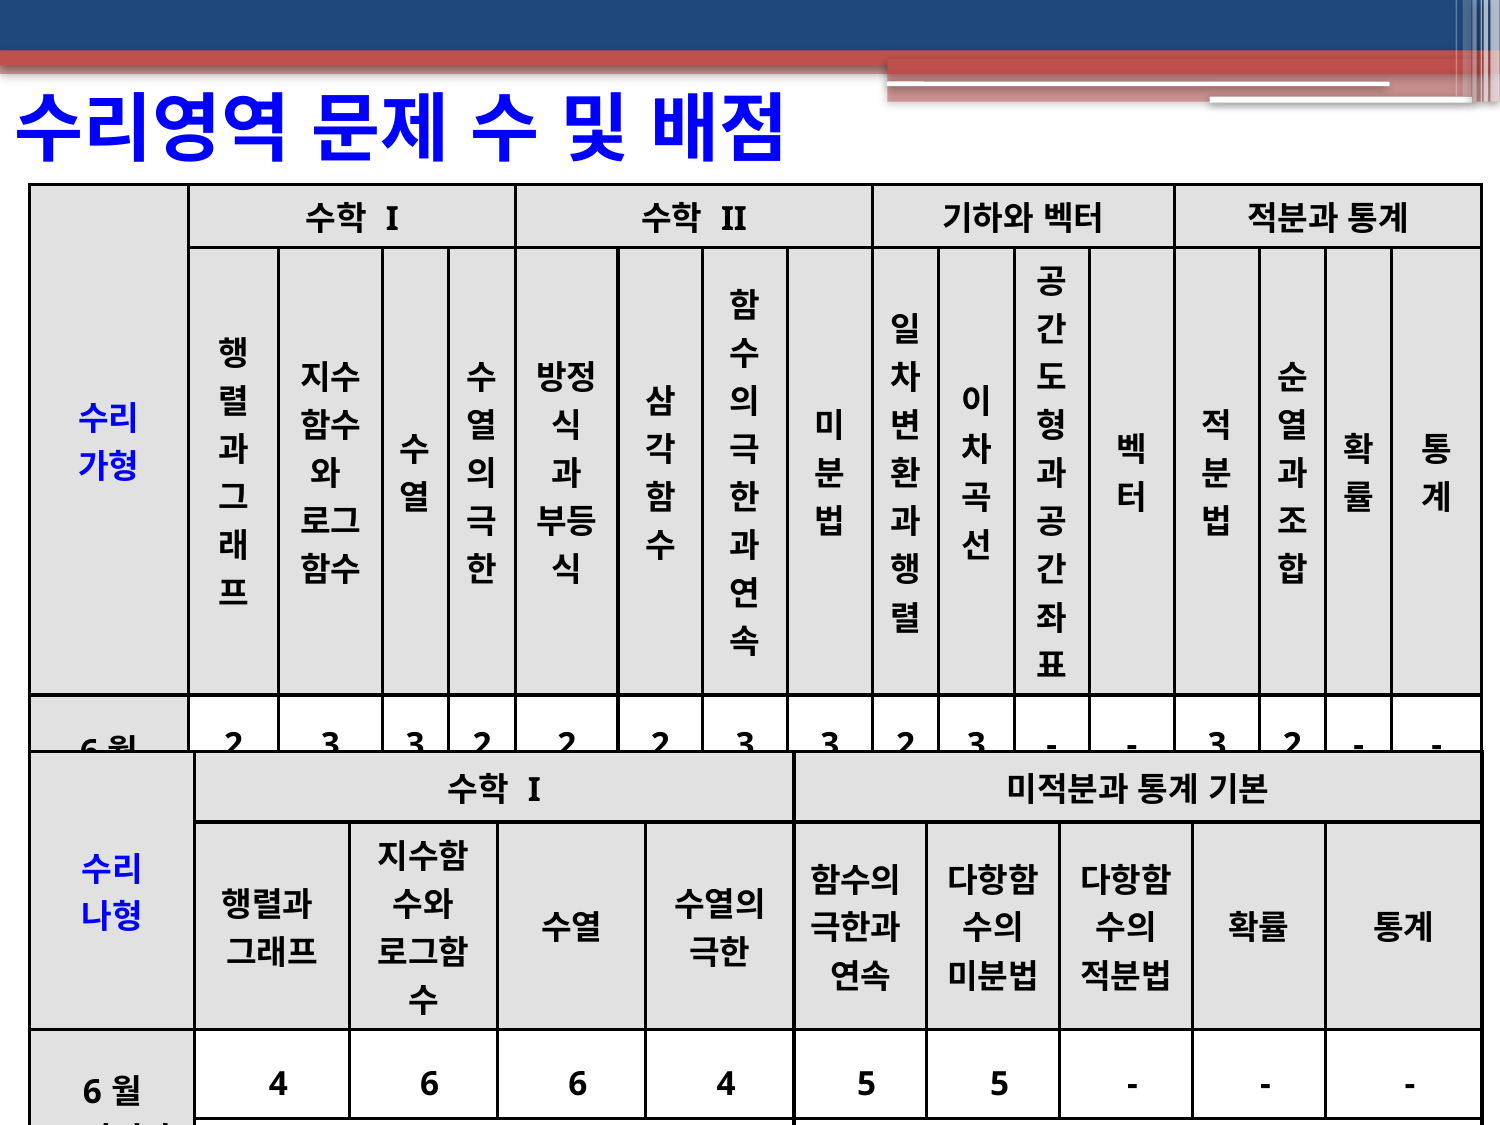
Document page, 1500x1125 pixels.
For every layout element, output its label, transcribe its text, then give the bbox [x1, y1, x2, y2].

table_cell 10 [796, 1120, 1480, 1125]
table_header 수학 II [517, 186, 871, 246]
table_cell 공간도형과 공간좌표 [1016, 249, 1088, 693]
table_cell 지수 함수 와 로그 함수 [280, 249, 381, 693]
table_cell 수열의 극한 [450, 249, 514, 693]
table_cell 행렬과 그래프 [190, 249, 277, 693]
table_cell 벡터 [1091, 249, 1173, 693]
table_cell 3 [704, 697, 786, 750]
table_cell 삼각함수 [620, 249, 701, 693]
table_cell 6월 모의평가 [31, 1031, 193, 1125]
table_header 미적분과 통계 기본 [796, 753, 1480, 820]
table_cell 6 [351, 1031, 496, 1117]
table_cell 수열의 극한 [647, 824, 792, 1028]
table_cell 6 [499, 1031, 644, 1117]
table_header 수리 가형 [31, 186, 187, 693]
text_box [0, 0, 1500, 75]
table_cell 통계 [1393, 249, 1480, 693]
table_cell 방정식 과 부등식 [517, 249, 616, 693]
table_cell 2 [190, 697, 277, 750]
table_cell 통계 [1327, 824, 1480, 1028]
table_header 수학 I [190, 186, 514, 246]
table_cell 2 [450, 697, 514, 750]
table_header 수학 I [196, 753, 792, 820]
table_header 적분과 통계 [1176, 186, 1480, 246]
table_cell 3 [280, 697, 381, 750]
table_cell 다항함수의 미분법 [928, 824, 1058, 1028]
table_cell 함수의 극한과 연속 [796, 824, 925, 1028]
table_cell 3 [789, 697, 871, 750]
table_cell 20 [196, 1120, 792, 1125]
table_cell 순열과 조합 [1261, 249, 1324, 693]
table_cell 적분법 [1176, 249, 1258, 693]
table_cell - [1393, 697, 1480, 750]
table_cell 2 [1261, 697, 1324, 750]
table_cell 수열 [384, 249, 447, 693]
table_cell 5 [928, 1031, 1058, 1117]
table_cell 3 [384, 697, 447, 750]
table_cell 미 분 법 [789, 249, 871, 693]
table_cell 행렬과 그래프 [196, 824, 348, 1028]
table_cell 4 [647, 1031, 792, 1117]
table_cell 확률 [1327, 249, 1390, 693]
table_cell 2 [620, 697, 701, 750]
table_cell 3 [1176, 697, 1258, 750]
table_header 수리 나형 [31, 753, 193, 1028]
table_cell 일차변환과 행렬 [874, 249, 937, 693]
table_cell 수열 [499, 824, 644, 1028]
table_cell - [1091, 697, 1173, 750]
table_cell - [1061, 1031, 1191, 1117]
table_cell 확률 [1194, 824, 1324, 1028]
table_cell 4 [196, 1031, 348, 1117]
table_cell 3 [940, 697, 1013, 750]
title 수리영역 문제 수 및 배점 [0, 75, 904, 197]
table_cell - [1327, 1031, 1480, 1117]
table_cell - [1016, 697, 1088, 750]
table_cell 이차곡선 [940, 249, 1013, 693]
table_cell 5 [796, 1031, 925, 1117]
table_cell 함수의 극한과 연속 [704, 249, 786, 693]
table_cell 지수함수와 로그함수 [351, 824, 496, 1028]
table_cell - [1327, 697, 1390, 750]
table_cell 다항함수의 적분법 [1061, 824, 1191, 1028]
table_cell 2 [517, 697, 616, 750]
table_cell 2 [874, 697, 937, 750]
table_cell 6월 모의평가 [31, 697, 187, 750]
table_header 기하와 벡터 [874, 186, 1173, 246]
table_cell - [1194, 1031, 1324, 1117]
